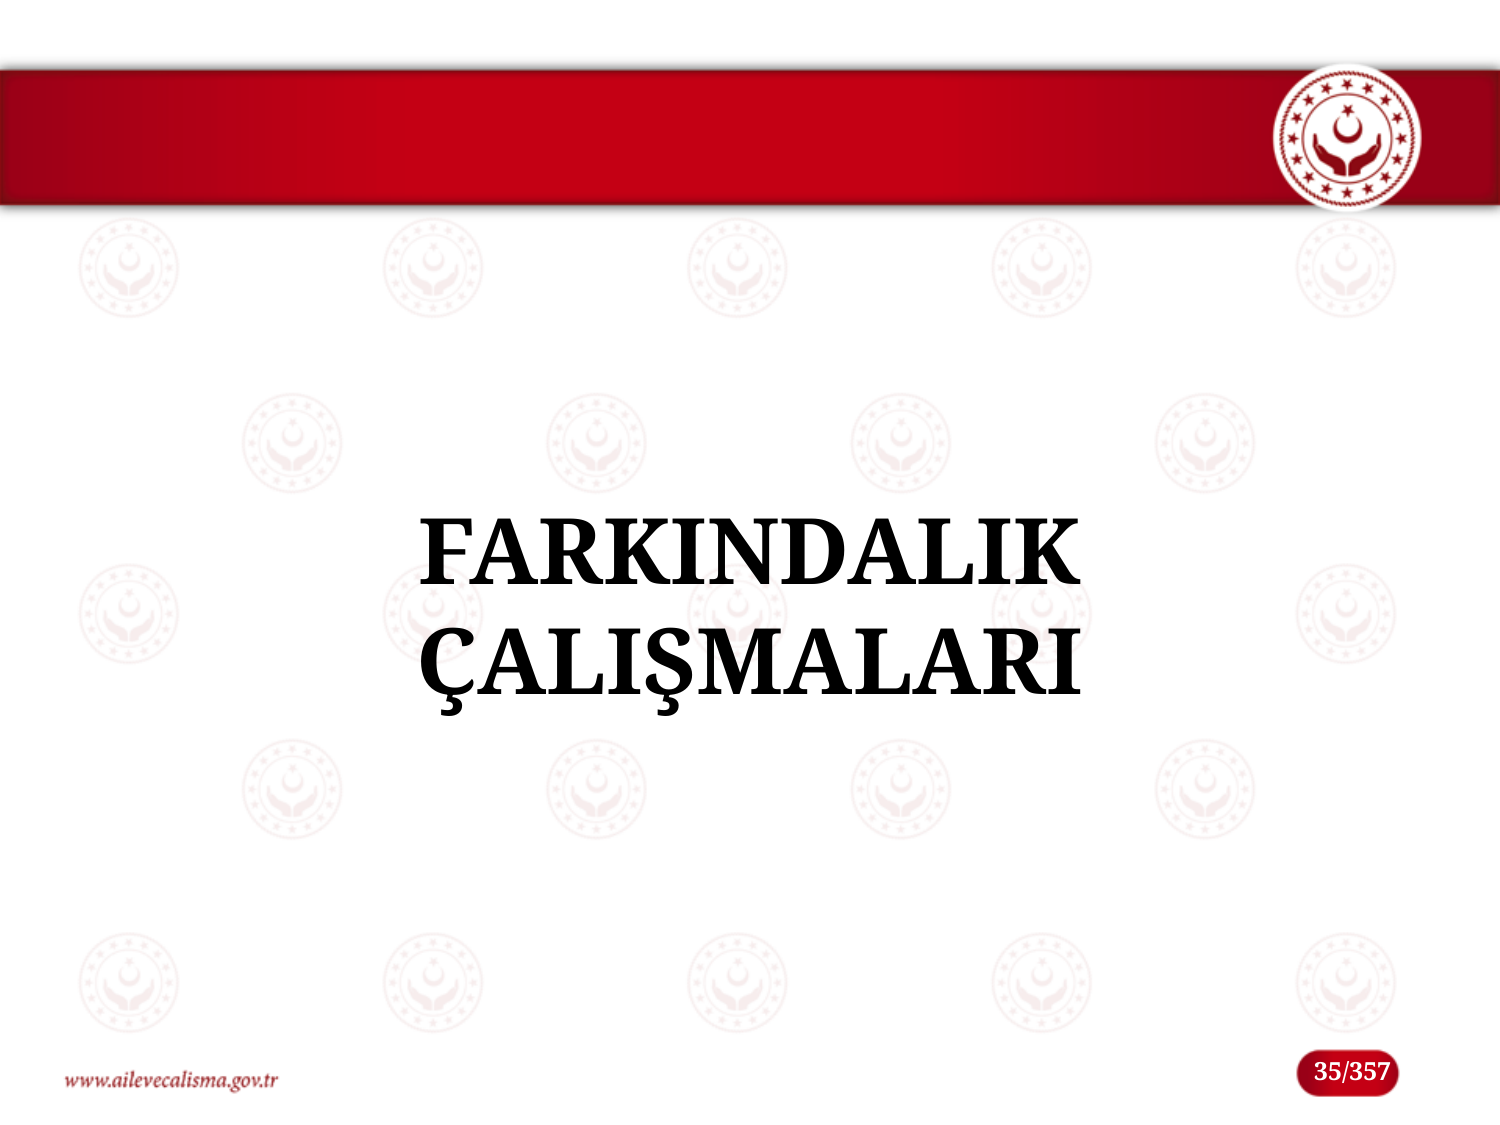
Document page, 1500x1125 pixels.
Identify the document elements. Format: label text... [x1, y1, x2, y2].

picture [0, 0, 1500, 1125]
text_box FARKINDALIK ÇALIŞMALARI [164, 485, 1336, 721]
slide_number 35/357 [1068, 1042, 1407, 1103]
